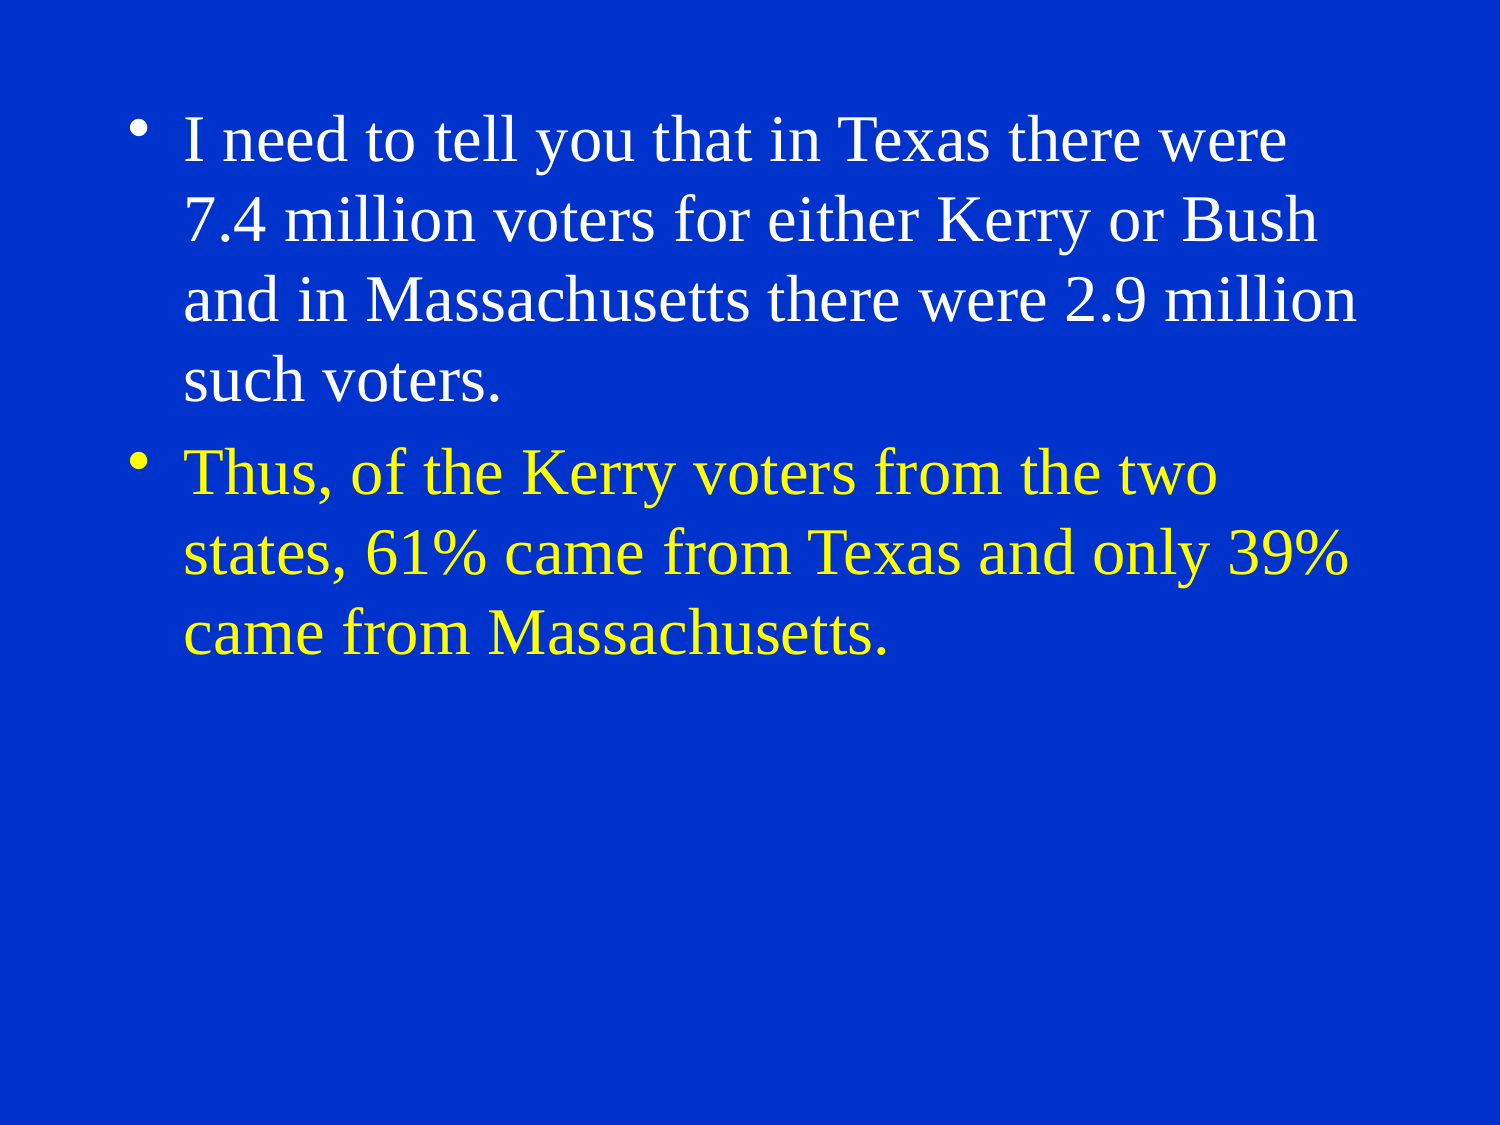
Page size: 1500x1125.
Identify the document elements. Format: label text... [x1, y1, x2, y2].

list I need to tell you that in Texas there were 7.4 million voters for either Kerry or Bush and in Massachusetts there were 2.9 million such voters. Thus, of the Kerry voters from the two states, 61% came from Texas and only 39% came from Massachusetts. [112, 87, 1388, 1000]
